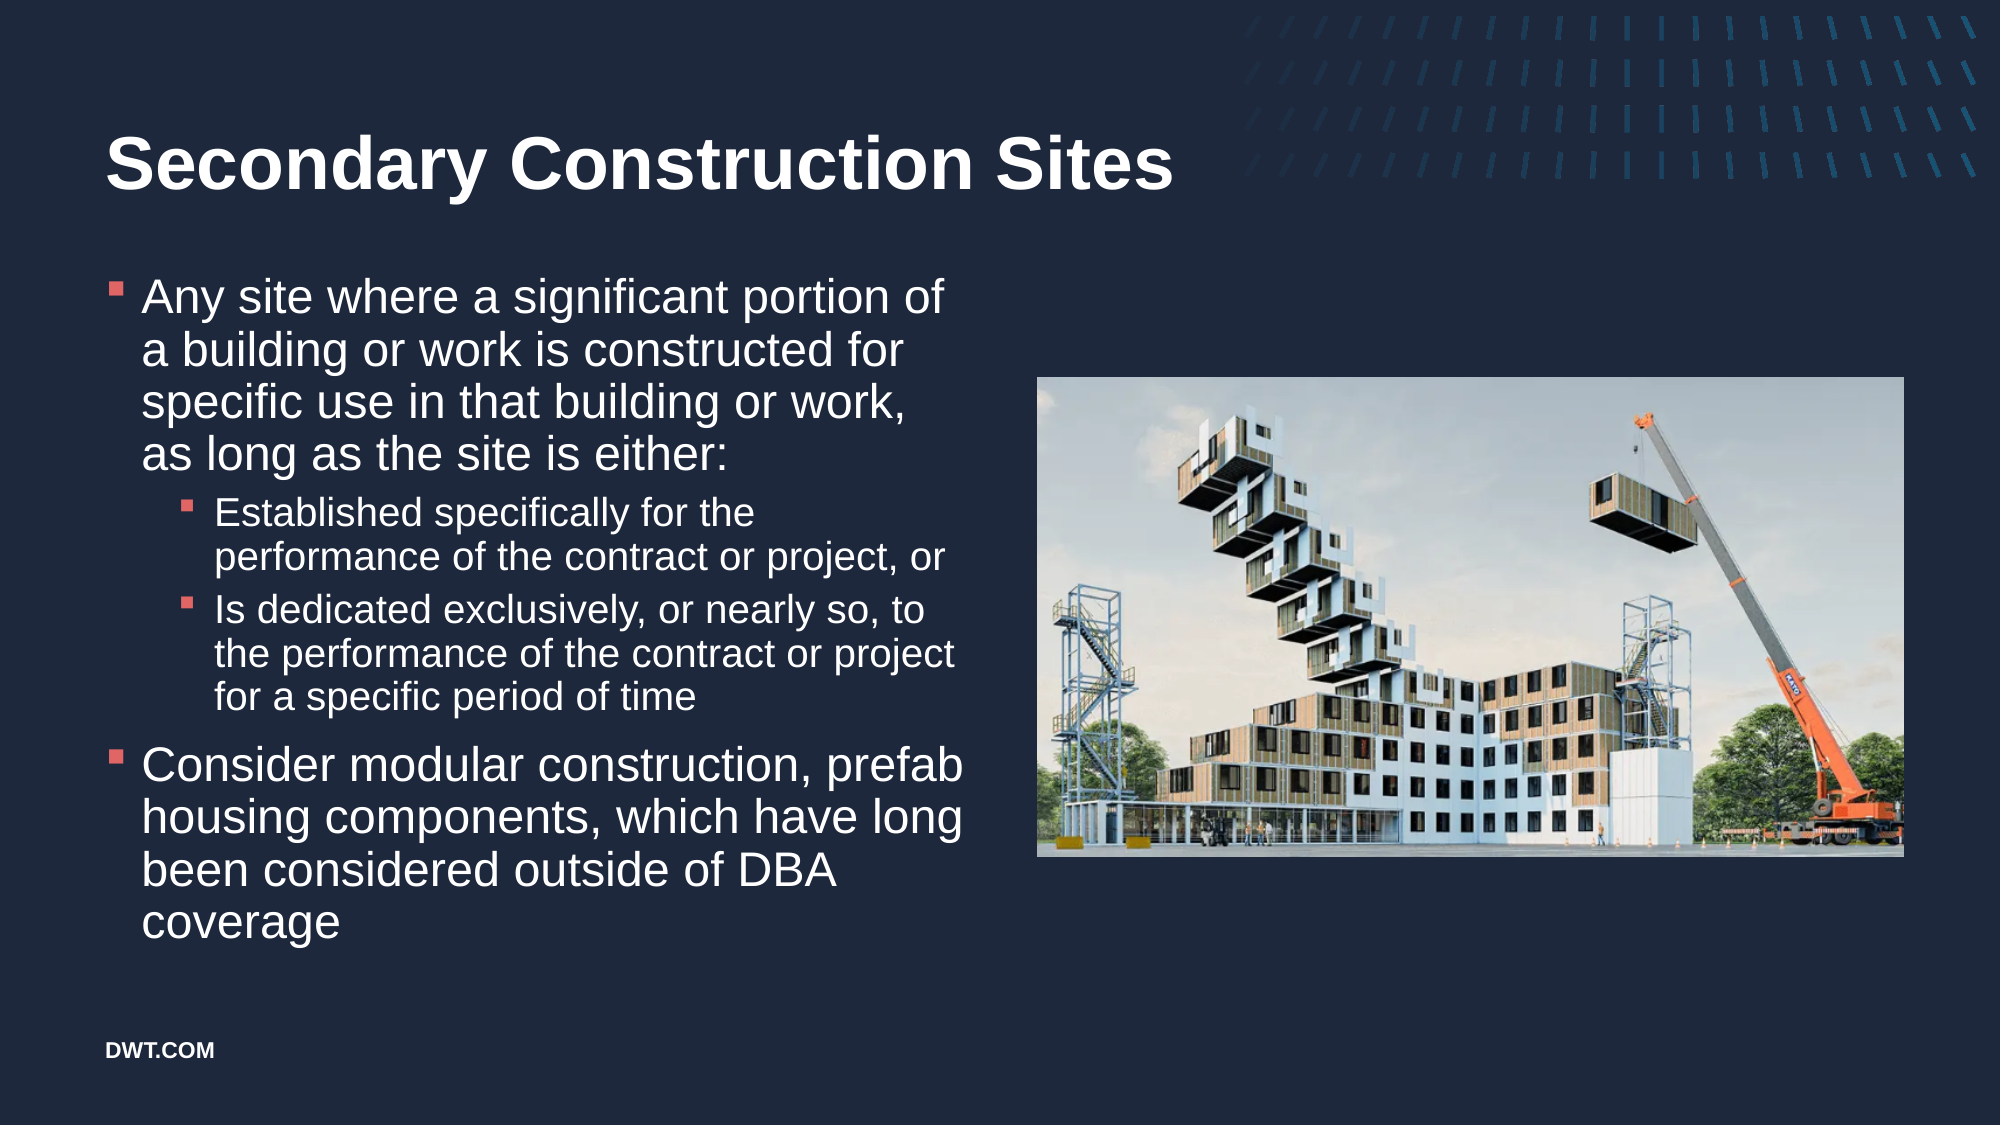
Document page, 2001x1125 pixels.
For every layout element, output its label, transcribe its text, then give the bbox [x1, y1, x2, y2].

picture [1241, 16, 1986, 195]
title Secondary Construction Sites [105, 106, 1904, 224]
list Any site where a significant portion of a building or work is constructed for specific use in that building or work, as long as the site is either: Established specifically for the performance of the contract or project, or Is dedicated exclusively, or nearly so, to the performance of the contract or project for a specific period of time Consider modular construction, prefab housing components, which have long been considered outside of DBA coverage [105, 272, 971, 963]
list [1037, 377, 1904, 857]
